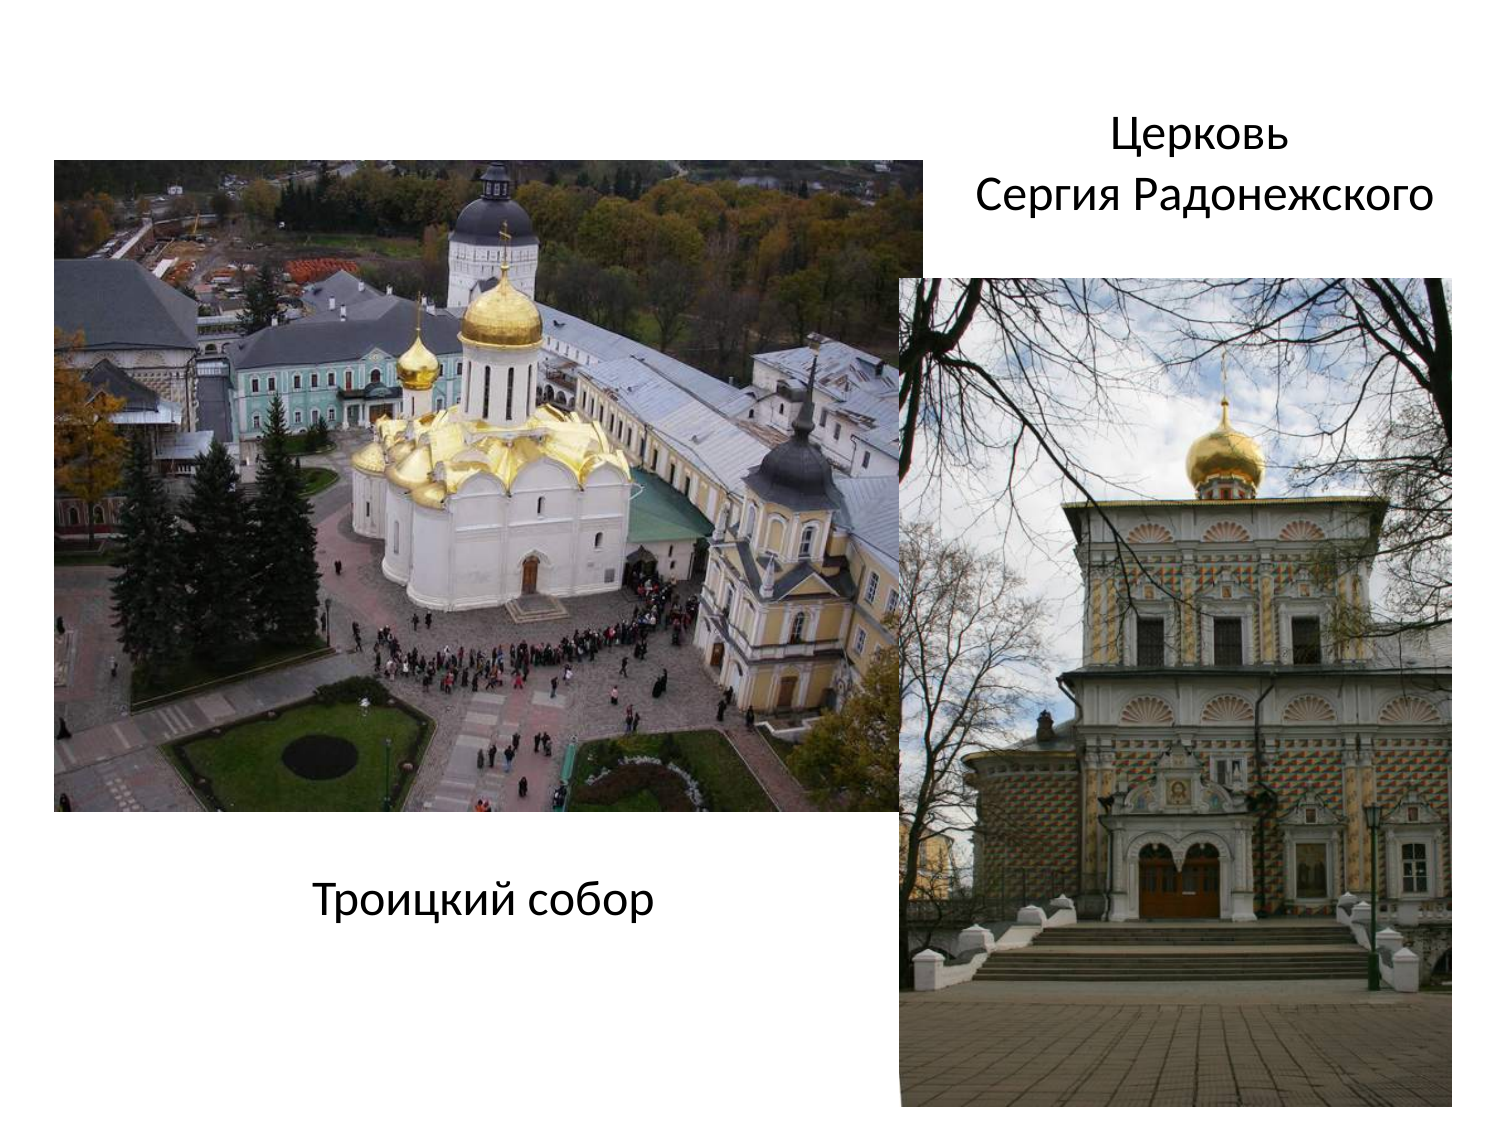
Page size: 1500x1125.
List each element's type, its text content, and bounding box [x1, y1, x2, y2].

picture [54, 160, 1452, 1108]
text_box Троицкий собор [297, 857, 670, 933]
text_box Церковь Сергия Радонежского [960, 92, 1450, 228]
